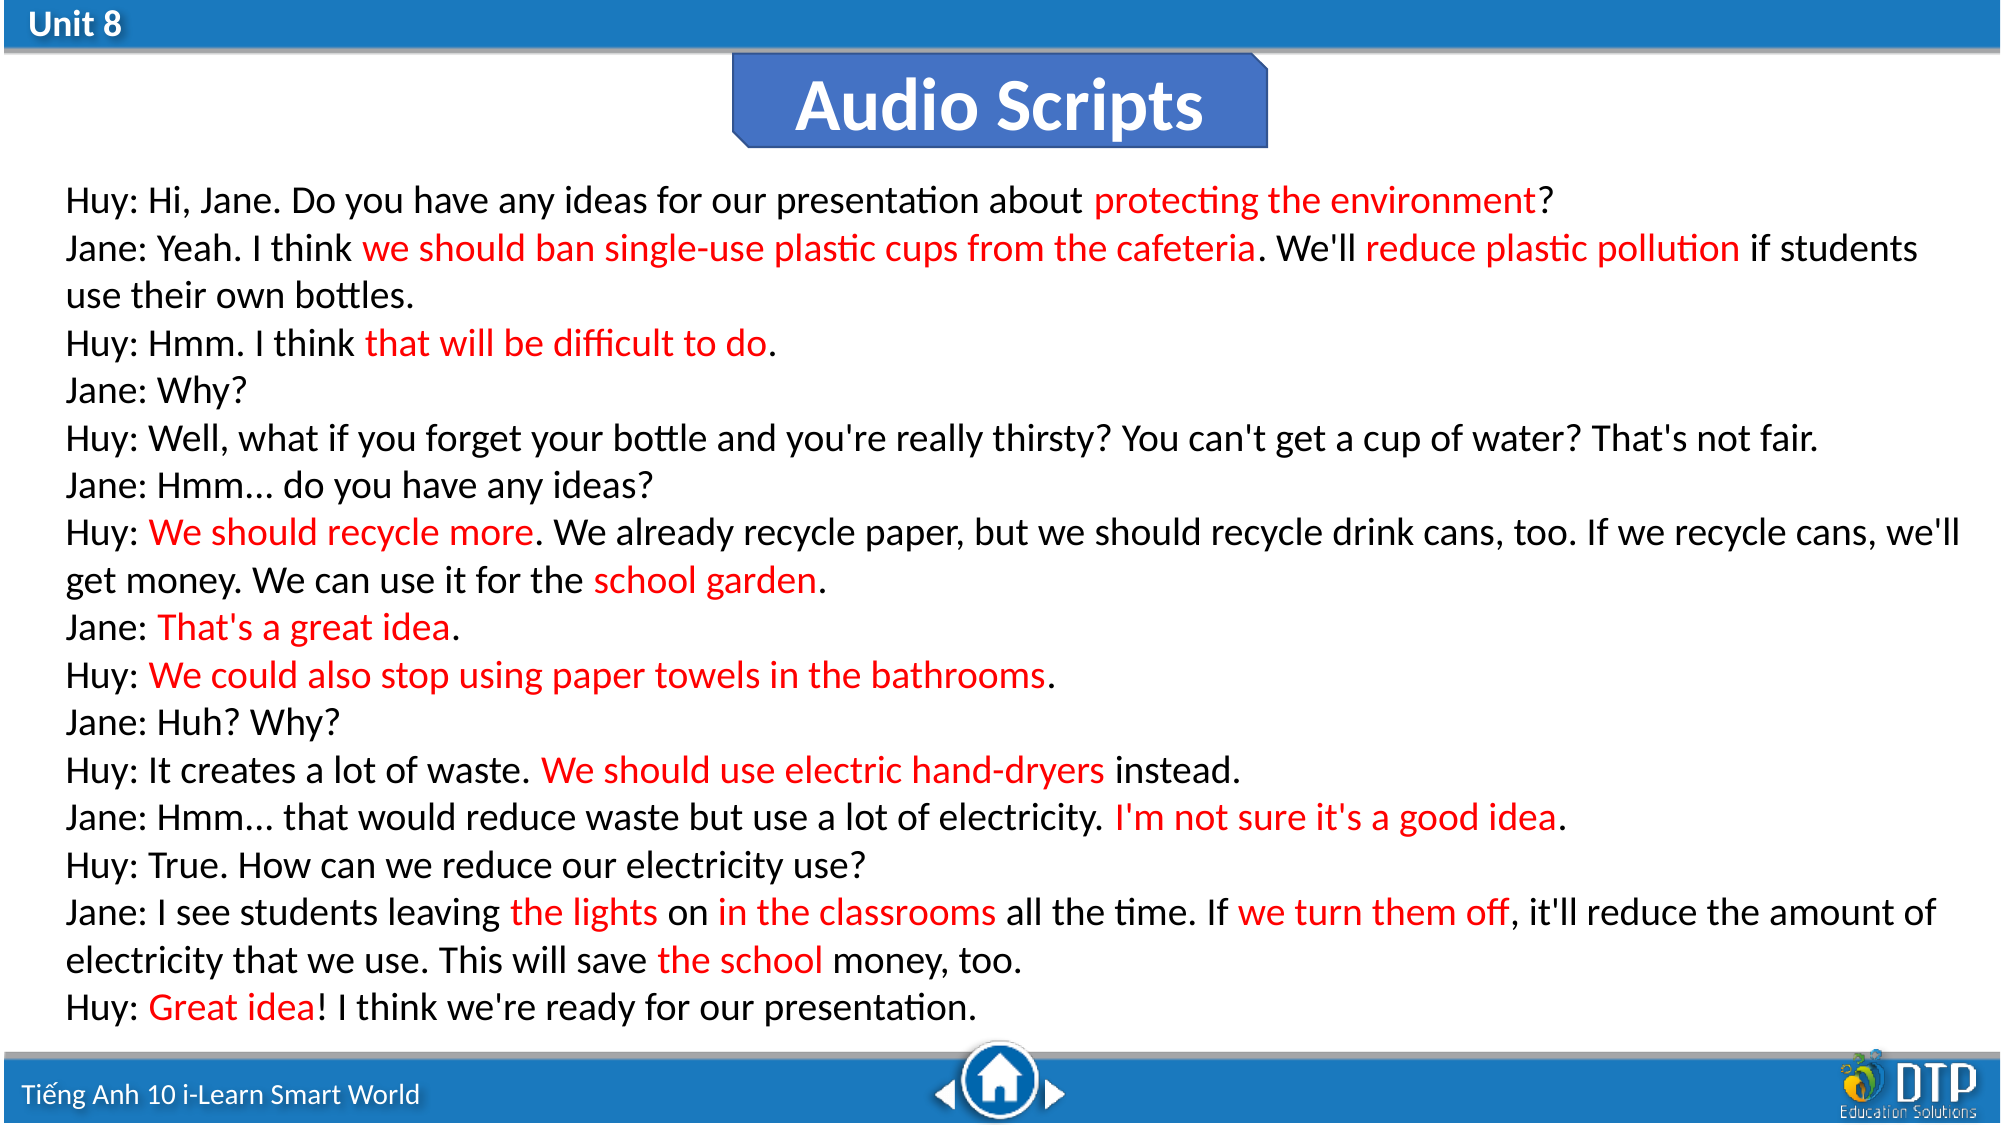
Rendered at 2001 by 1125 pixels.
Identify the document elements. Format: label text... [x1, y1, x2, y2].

text_box Huy: Hi, Jane. Do you have any ideas for our presentation about protecting the environment? Jane: Yeah. I think we should ban single-use plastic cups from the cafeteria. We'll reduce plastic pollution if students use their own bottles. Huy: Hmm. I think that will be difficult to do. Jane: Why? Huy: Well, what if you forget your bottle and you're really thirsty? You can't get a cup of water? That's not fair. Jane: Hmm... do you have any ideas? Huy: We should recycle more. We already recycle paper, but we should recycle drink cans, too. If we recycle cans, we'll get money. We can use it for the school garden. Jane: That's a great idea. Huy: We could also stop using paper towels in the bathrooms. Jane: Huh? Why? Huy: It creates a lot of waste. We should use electric hand-dryers instead. Jane: Hmm... that would reduce waste but use a lot of electricity. I'm not sure it's a good idea. Huy: True. How can we reduce our electricity use? Jane: I see students leaving the lights on in the classrooms all the time. If we turn them off, it'll reduce the amount of electricity that we use. This will save the school money, too. Huy: Great idea! I think we're ready for our presentation. [50, 166, 1979, 1036]
picture [4, 0, 2001, 1123]
text_box Audio Scripts [732, 52, 1269, 149]
